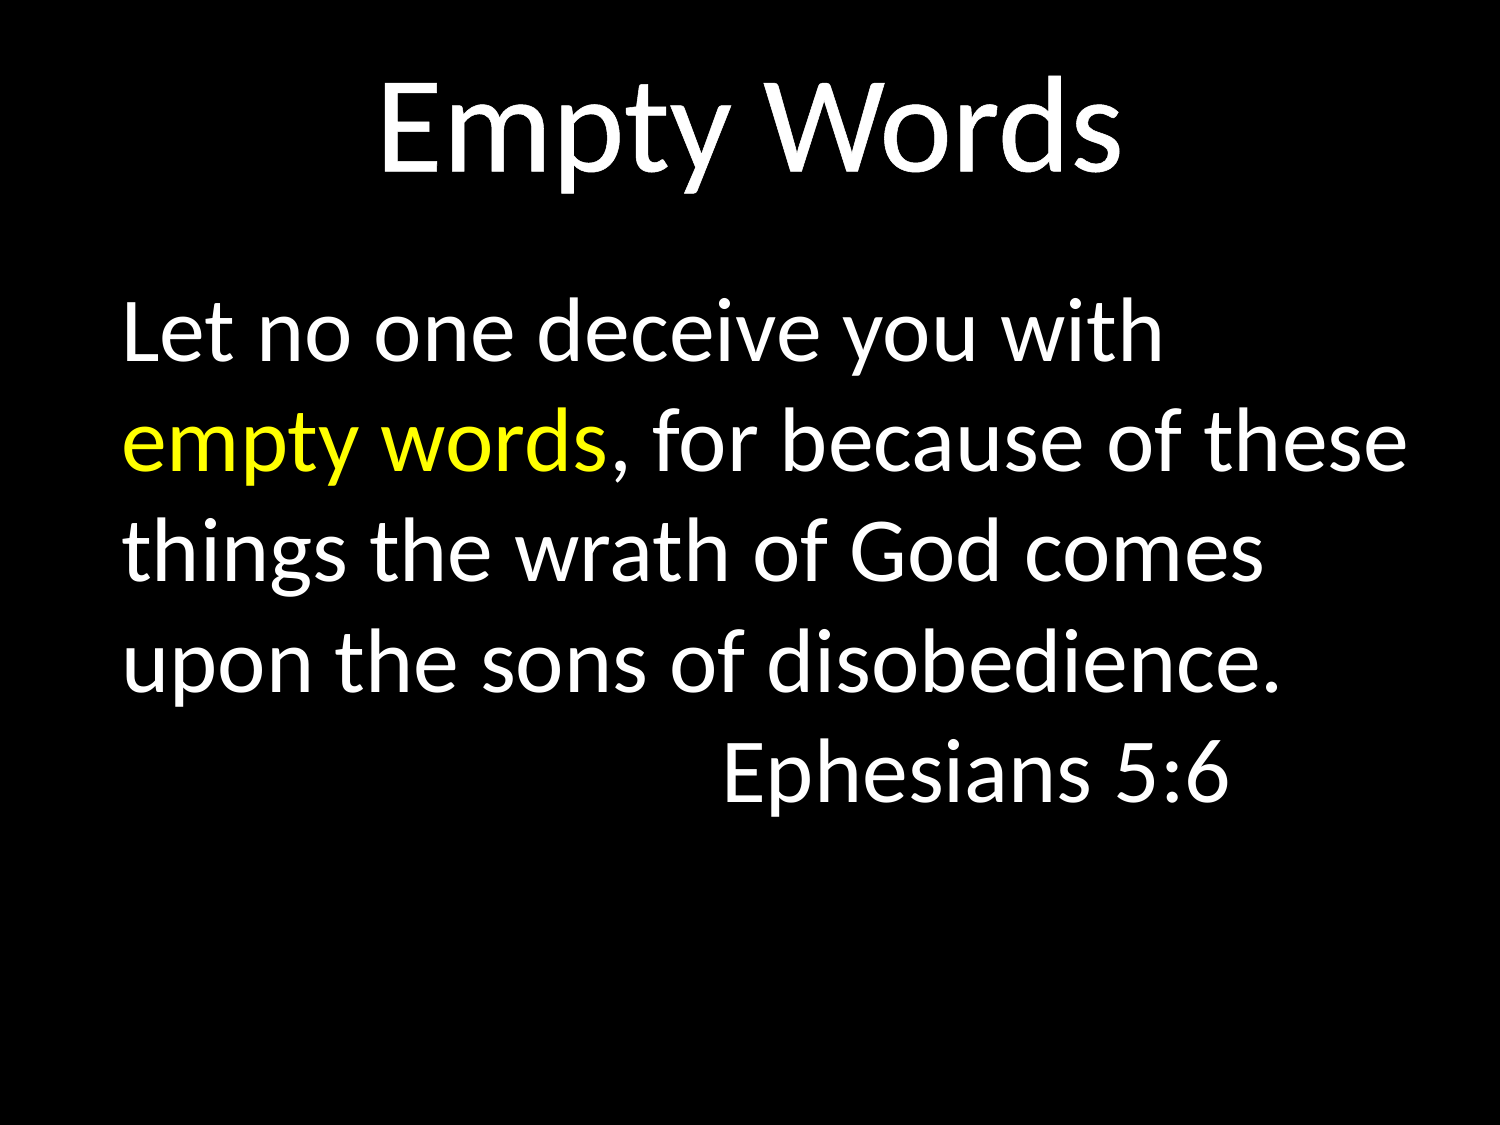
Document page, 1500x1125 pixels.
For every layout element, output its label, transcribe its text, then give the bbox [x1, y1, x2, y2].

title Empty Words [0, 0, 1500, 233]
list Let no one deceive you with empty words, for because of these things the wrath of God comes upon the sons of disobedience. Ephesians 5:6 [49, 262, 1438, 1125]
